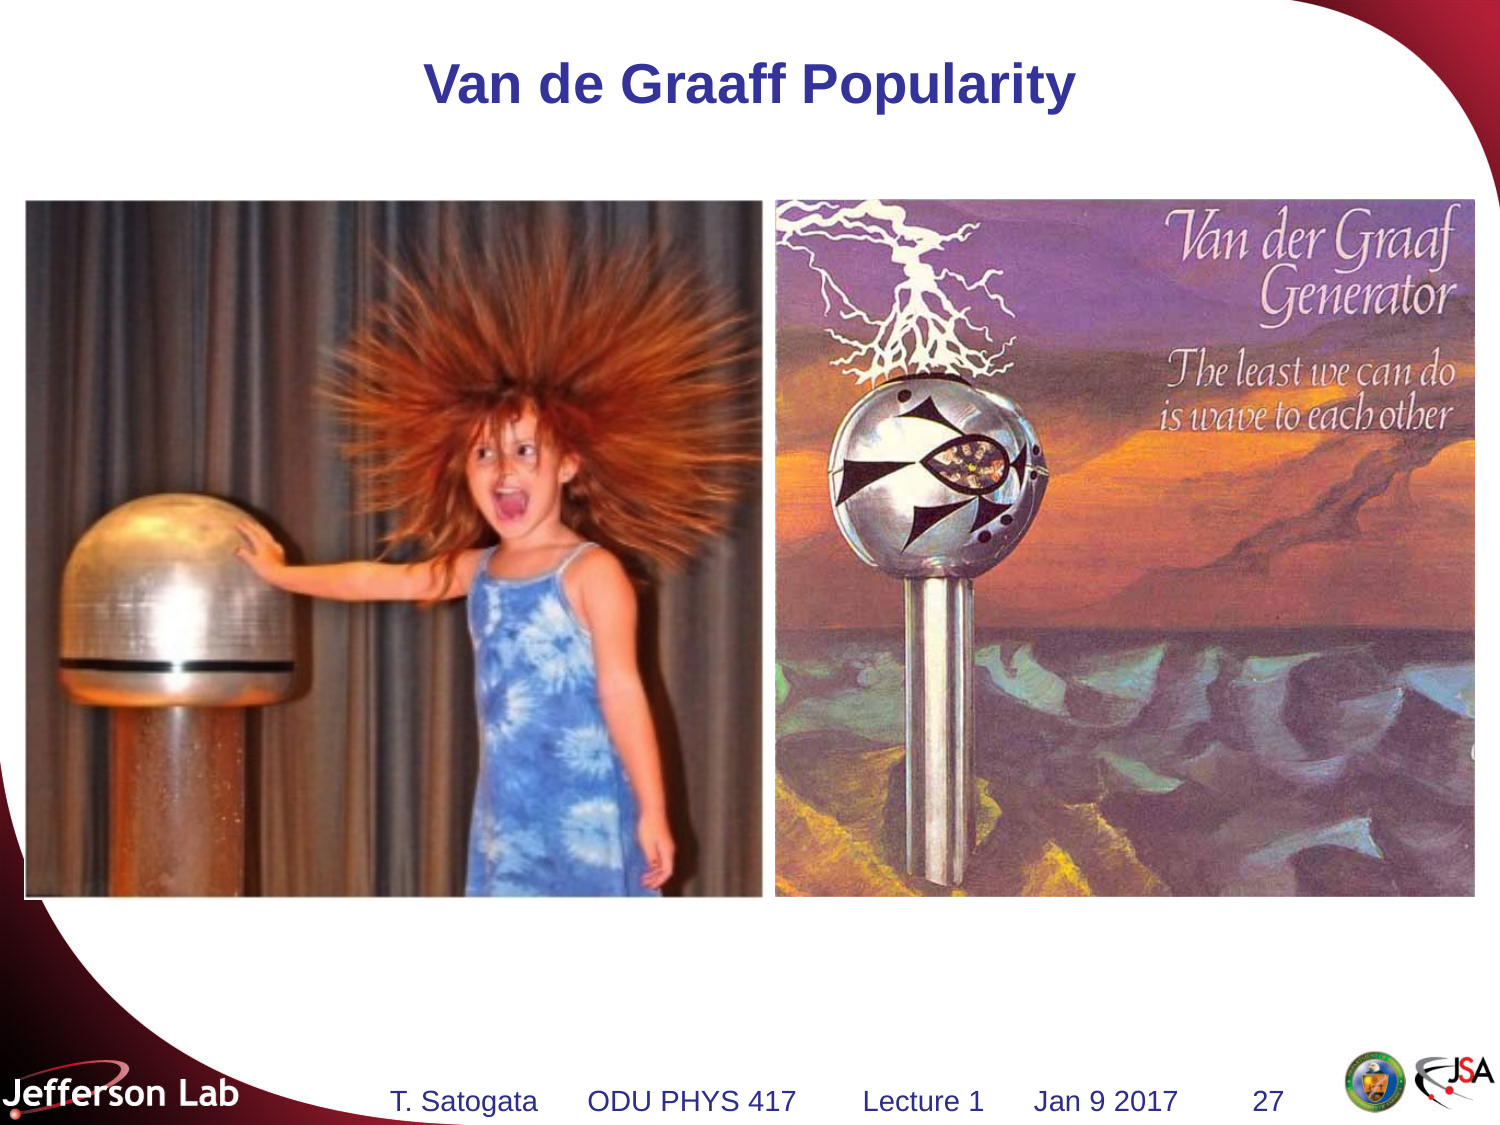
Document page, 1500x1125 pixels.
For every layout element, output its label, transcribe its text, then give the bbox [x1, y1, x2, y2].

picture [0, 0, 1500, 1125]
title Van de Graaff Popularity [112, 24, 1388, 138]
